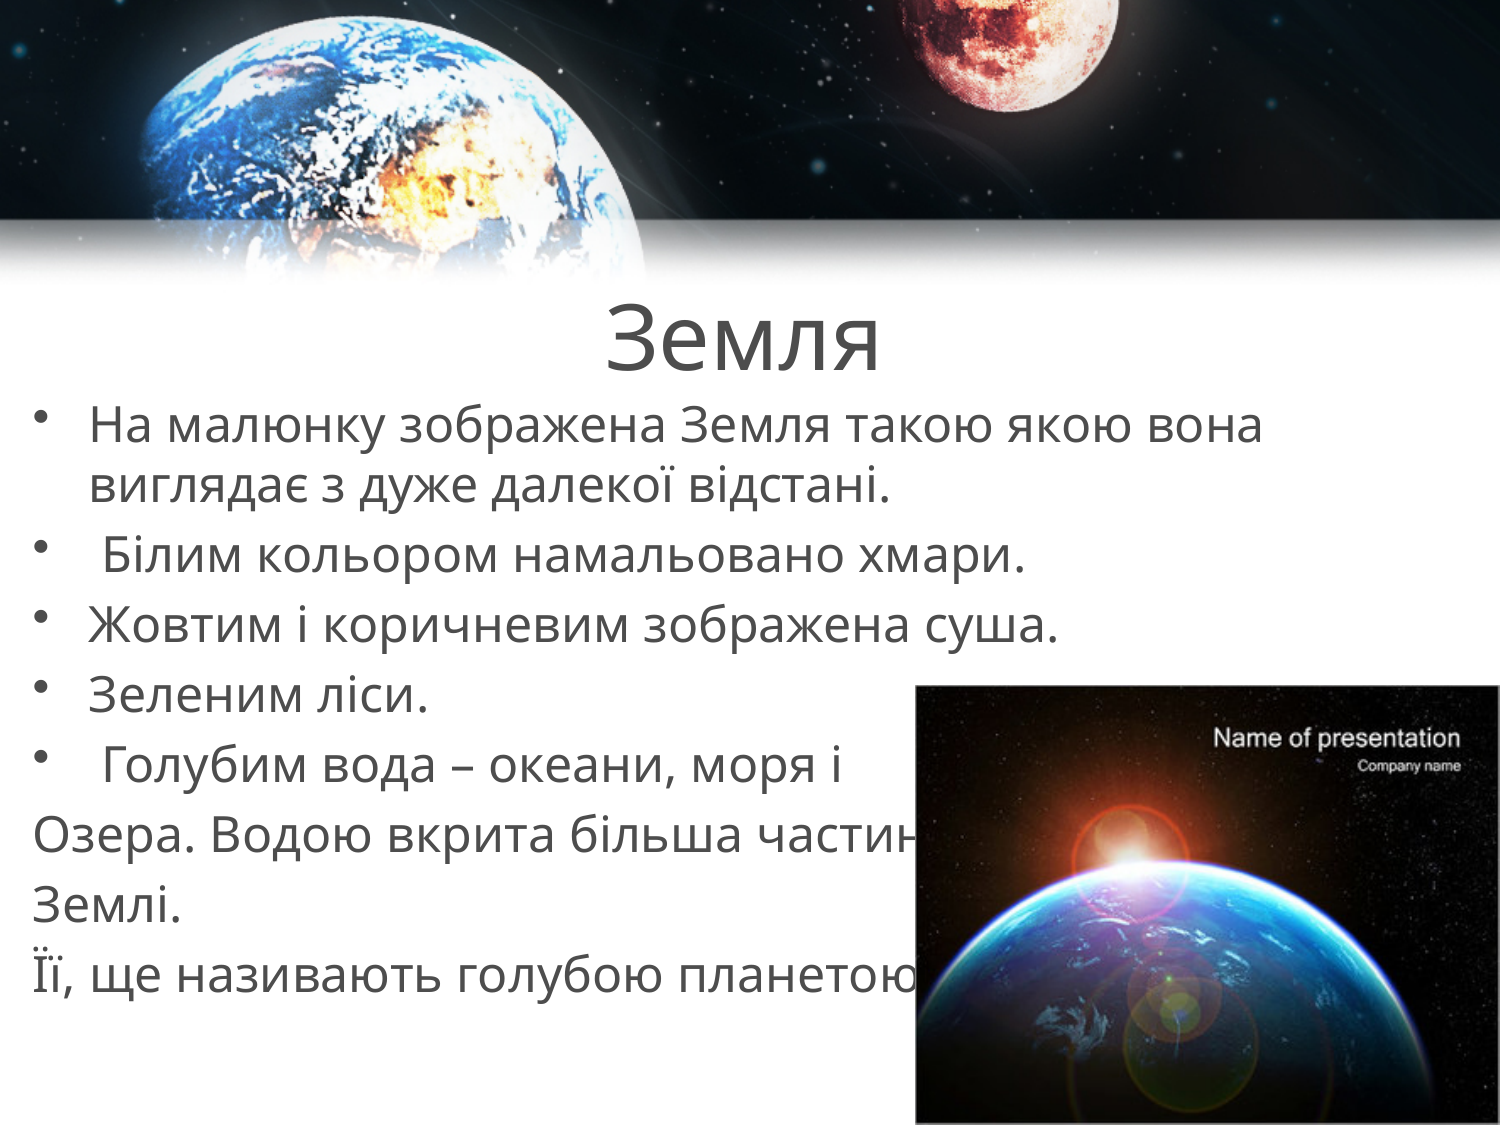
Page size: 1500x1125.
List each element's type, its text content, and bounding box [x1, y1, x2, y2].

title Земля [162, 275, 1363, 385]
picture [0, 0, 1500, 1125]
list На малюнку зображена Земля такою якою вона виглядає з дуже далекої відстані. Білим кольором намальовано хмари. Жовтим і коричневим зображена суша. Зеленим ліси. Голубим вода – океани, моря і Озера. Водою вкрита більша частина Землі. Її, ще називають голубою планетою. [17, 385, 1489, 1125]
